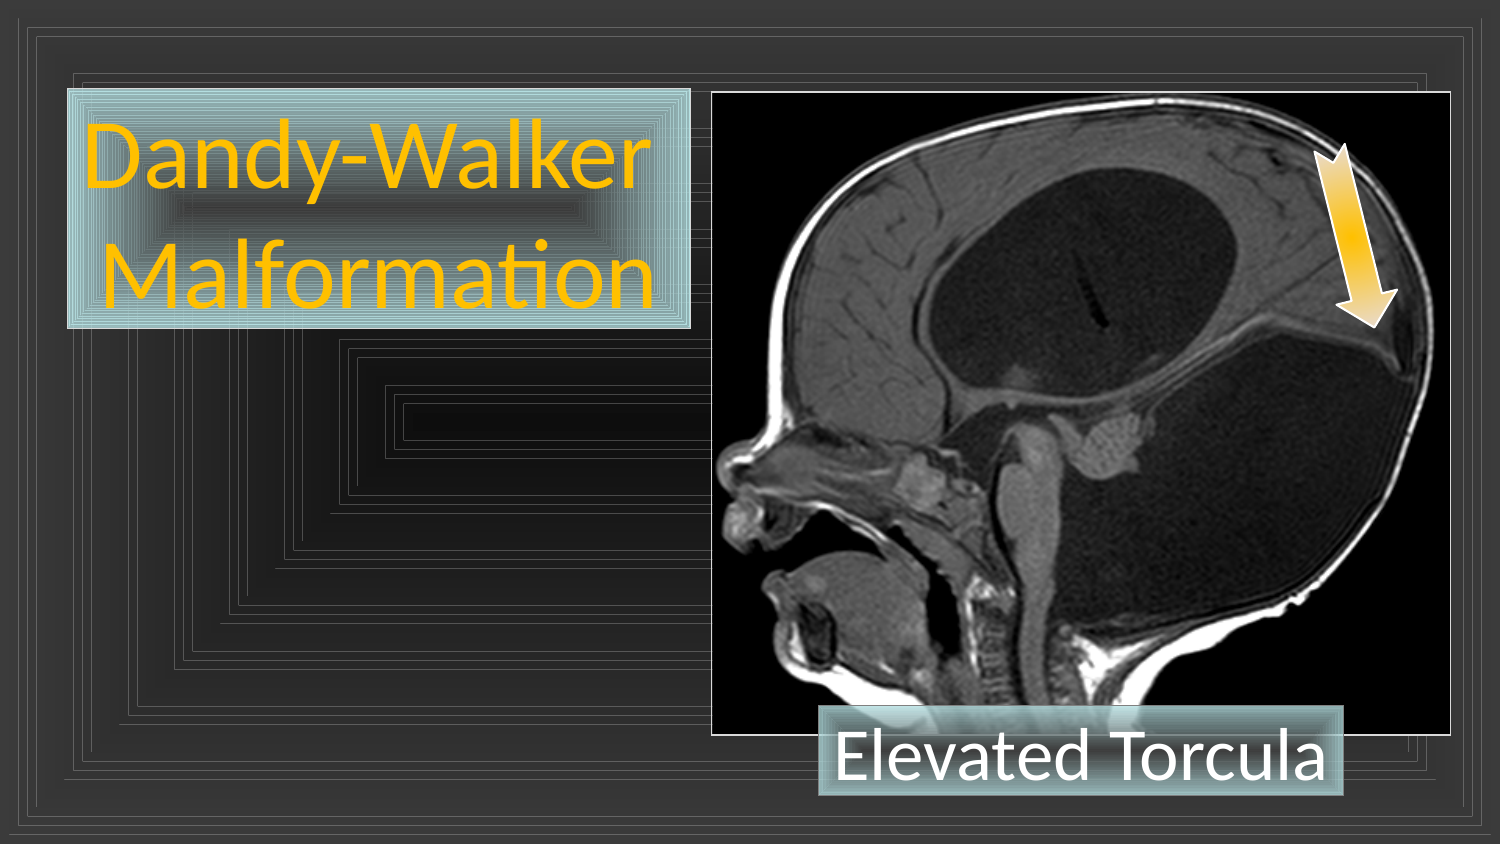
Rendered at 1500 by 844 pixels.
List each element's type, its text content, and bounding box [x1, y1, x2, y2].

picture [712, 92, 1451, 735]
text_box Dandy-Walker Malformation [67, 88, 691, 329]
text_box Elevated Torcula [818, 743, 1344, 796]
